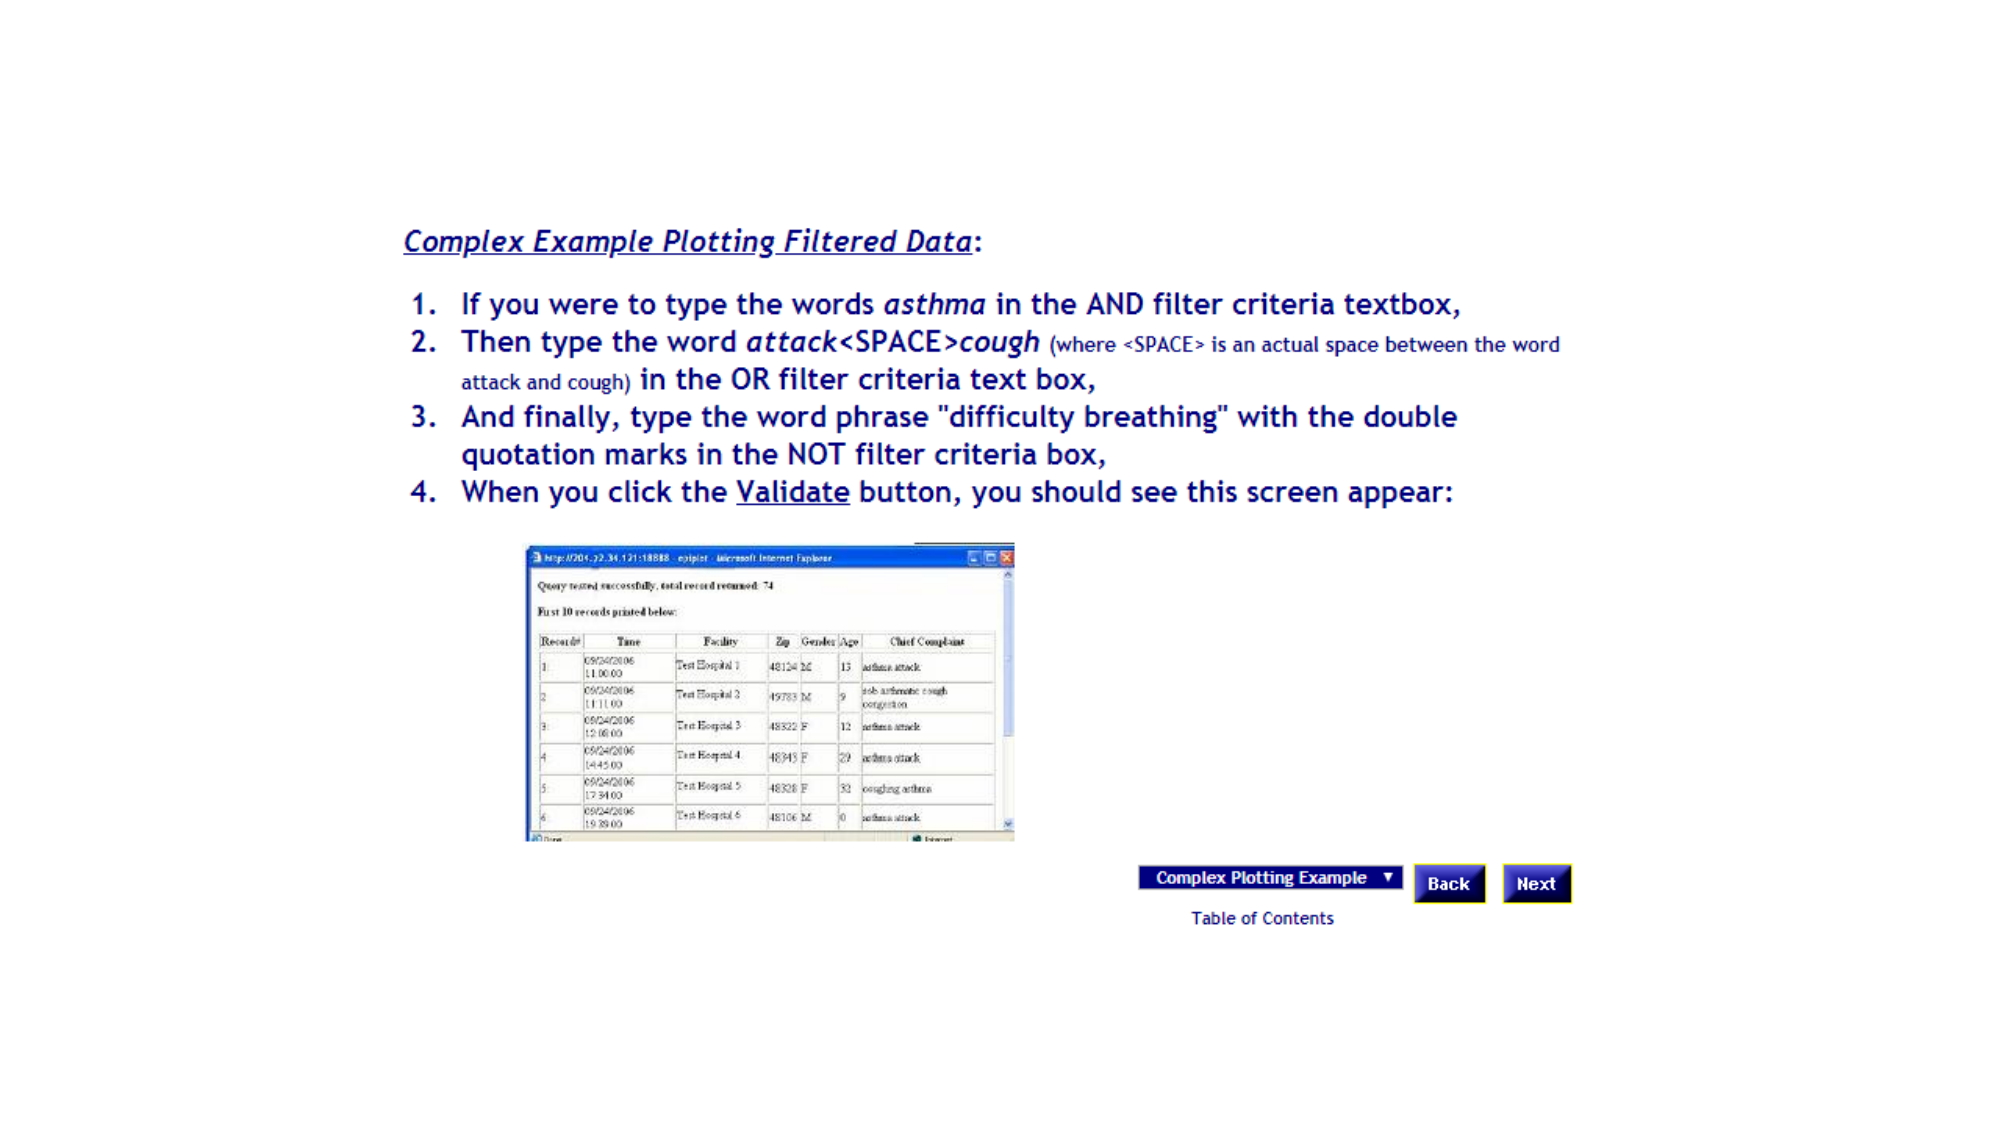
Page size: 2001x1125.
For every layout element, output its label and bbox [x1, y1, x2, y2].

picture [377, 155, 1623, 970]
